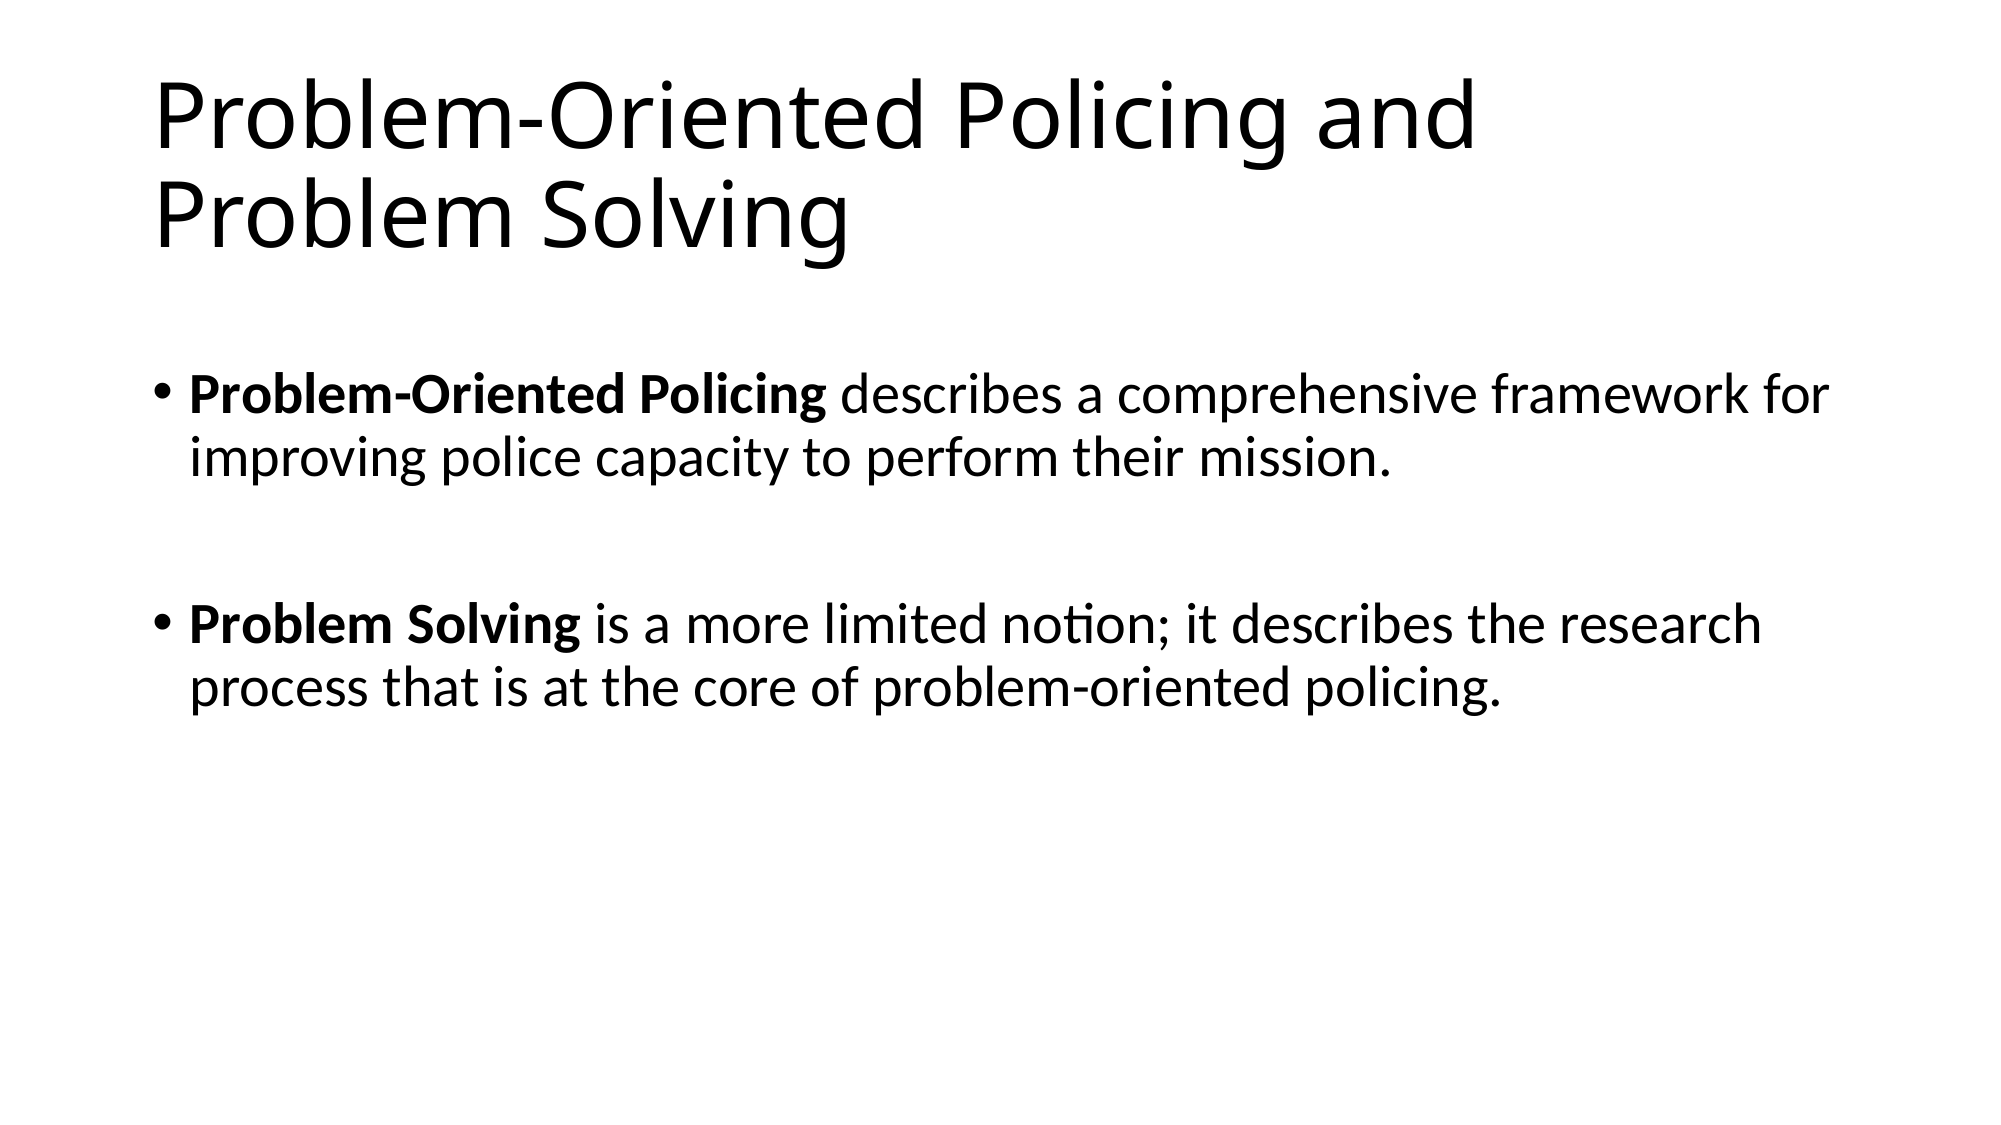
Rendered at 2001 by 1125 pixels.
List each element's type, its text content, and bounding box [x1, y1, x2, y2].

list Problem-Oriented Policing describes a comprehensive framework for improving police capacity to perform their mission. Problem Solving is a more limited notion; it describes the research process that is at the core of problem-oriented policing. [137, 355, 1863, 1014]
title Problem-Oriented Policing and Problem Solving [137, 59, 1863, 278]
